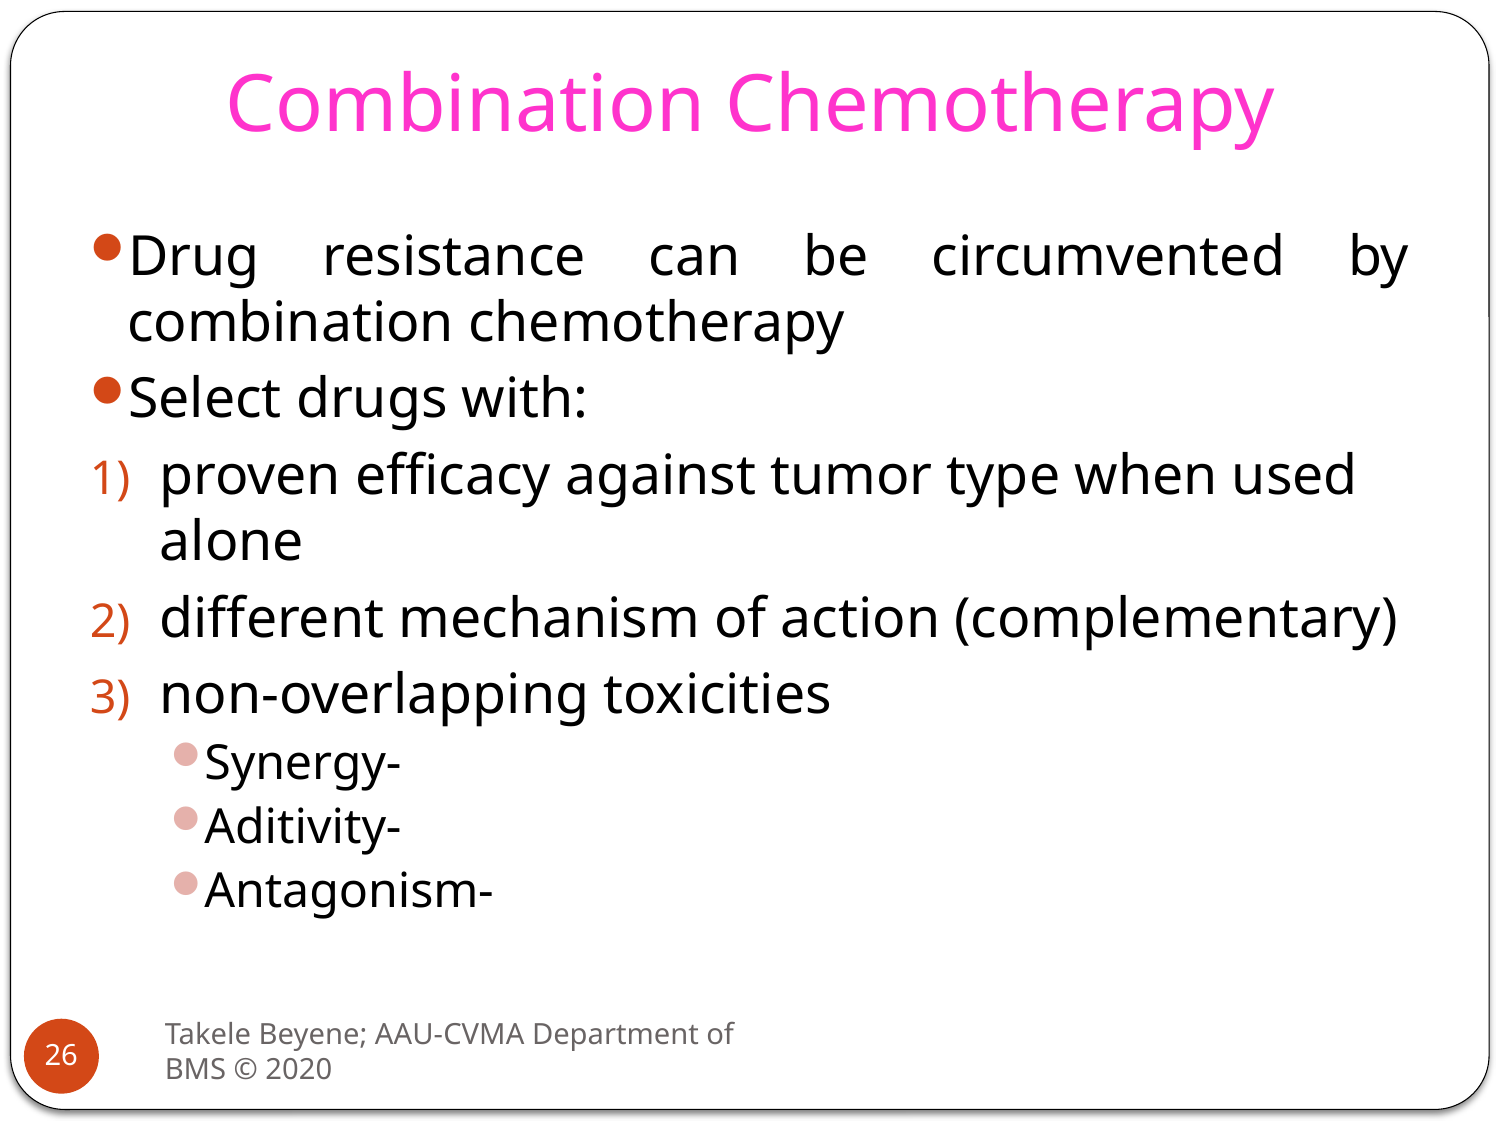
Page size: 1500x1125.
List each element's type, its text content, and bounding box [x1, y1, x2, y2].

list Drug resistance can be circumvented by combination chemotherapy Select drugs with: proven efficacy against tumor type when used alone different mechanism of action (complementary) non-overlapping toxicities Synergy- Aditivity- Antagonism- [75, 212, 1425, 1000]
footer Takele Beyene; AAU-CVMA Department of BMS © 2020 [150, 1012, 800, 1088]
title Combination Chemotherapy [75, 45, 1425, 163]
slide_number 26 [23, 1018, 99, 1094]
